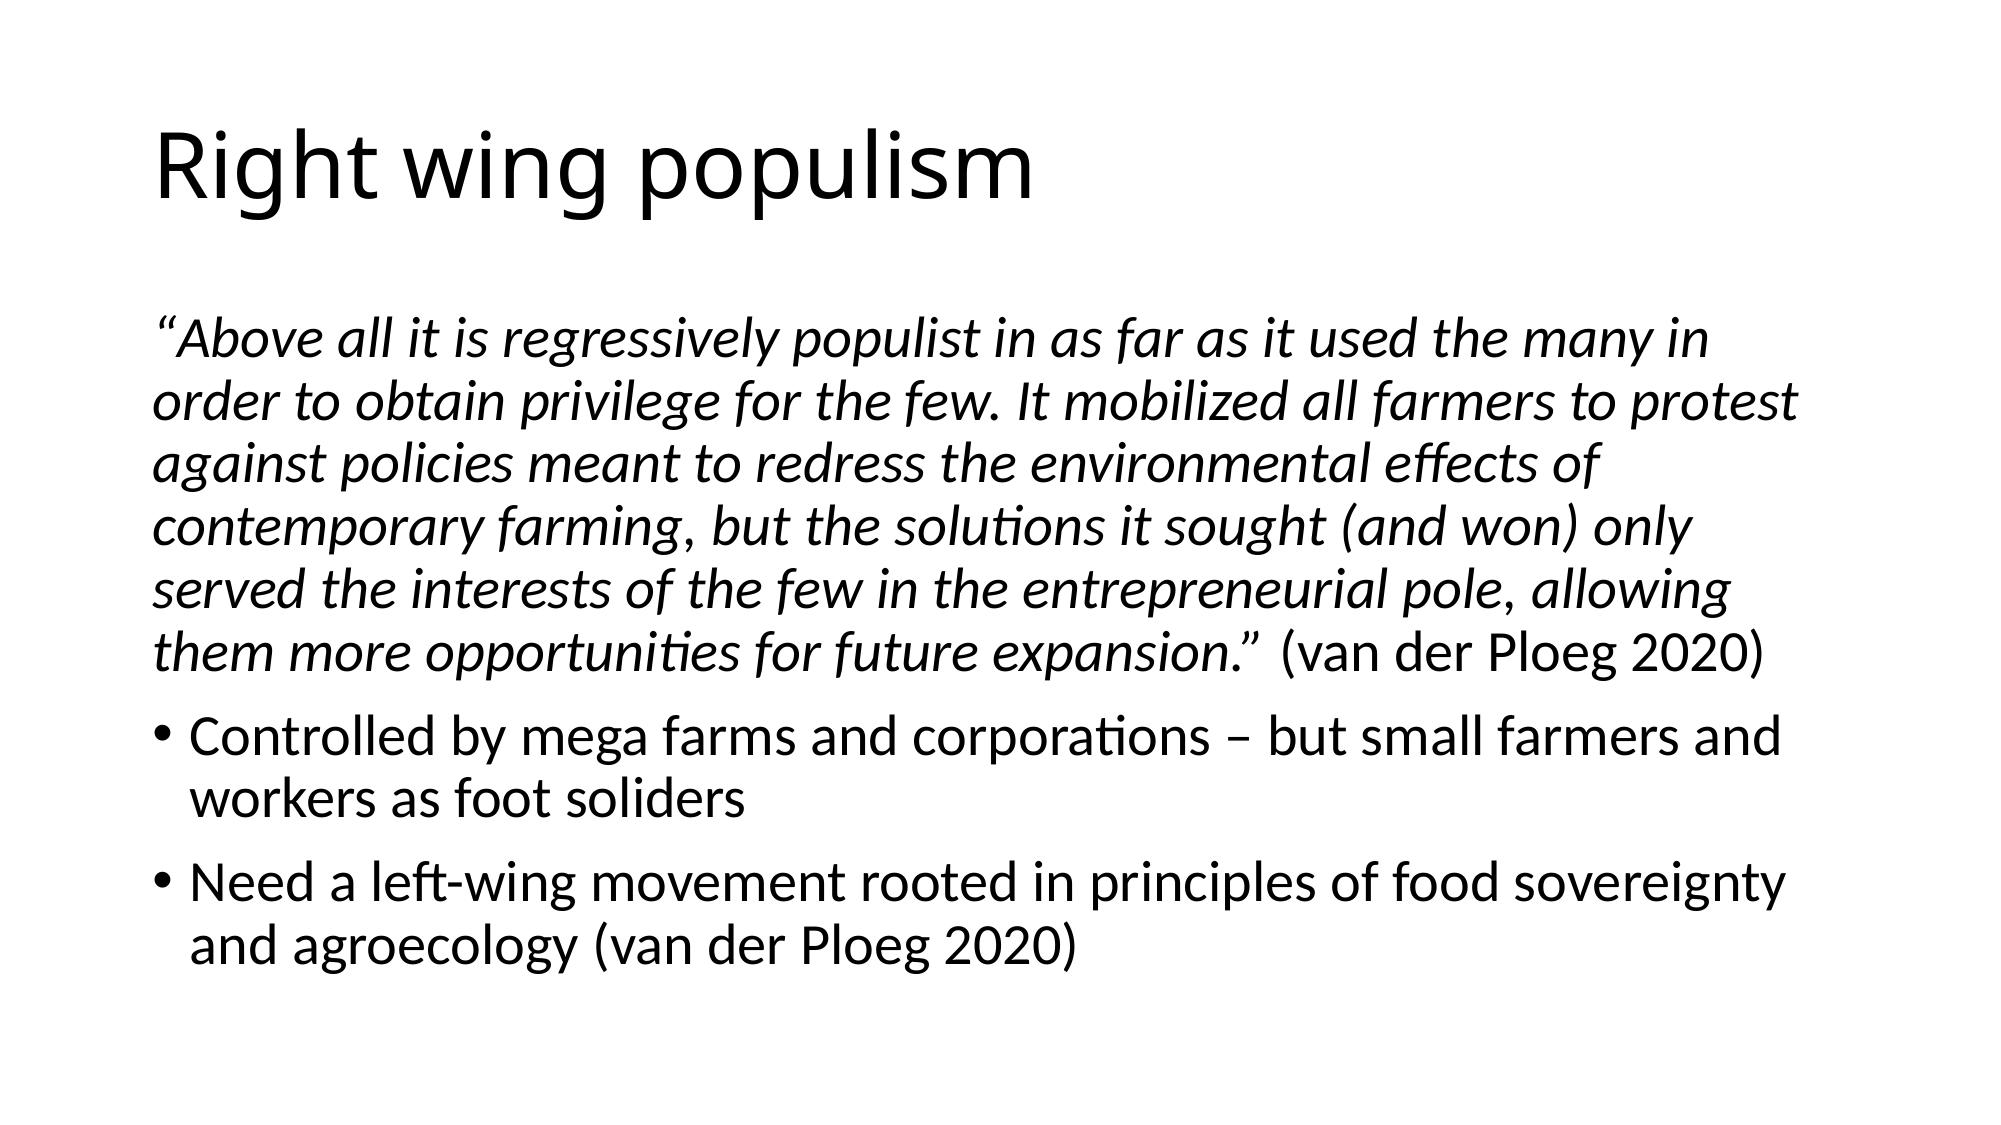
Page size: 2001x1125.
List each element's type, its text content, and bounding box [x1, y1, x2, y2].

title Right wing populism [137, 59, 1863, 278]
list “Above all it is regressively populist in as far as it used the many in order to obtain privilege for the few. It mobilized all farmers to protest against policies meant to redress the environmental effects of contemporary farming, but the solutions it sought (and won) only served the interests of the few in the entrepreneurial pole, allowing them more opportunities for future expansion.” (van der Ploeg 2020) Controlled by mega farms and corporations – but small farmers and workers as foot soliders Need a left-wing movement rooted in principles of food sovereignty and agroecology (van der Ploeg 2020) [137, 299, 1863, 1014]
